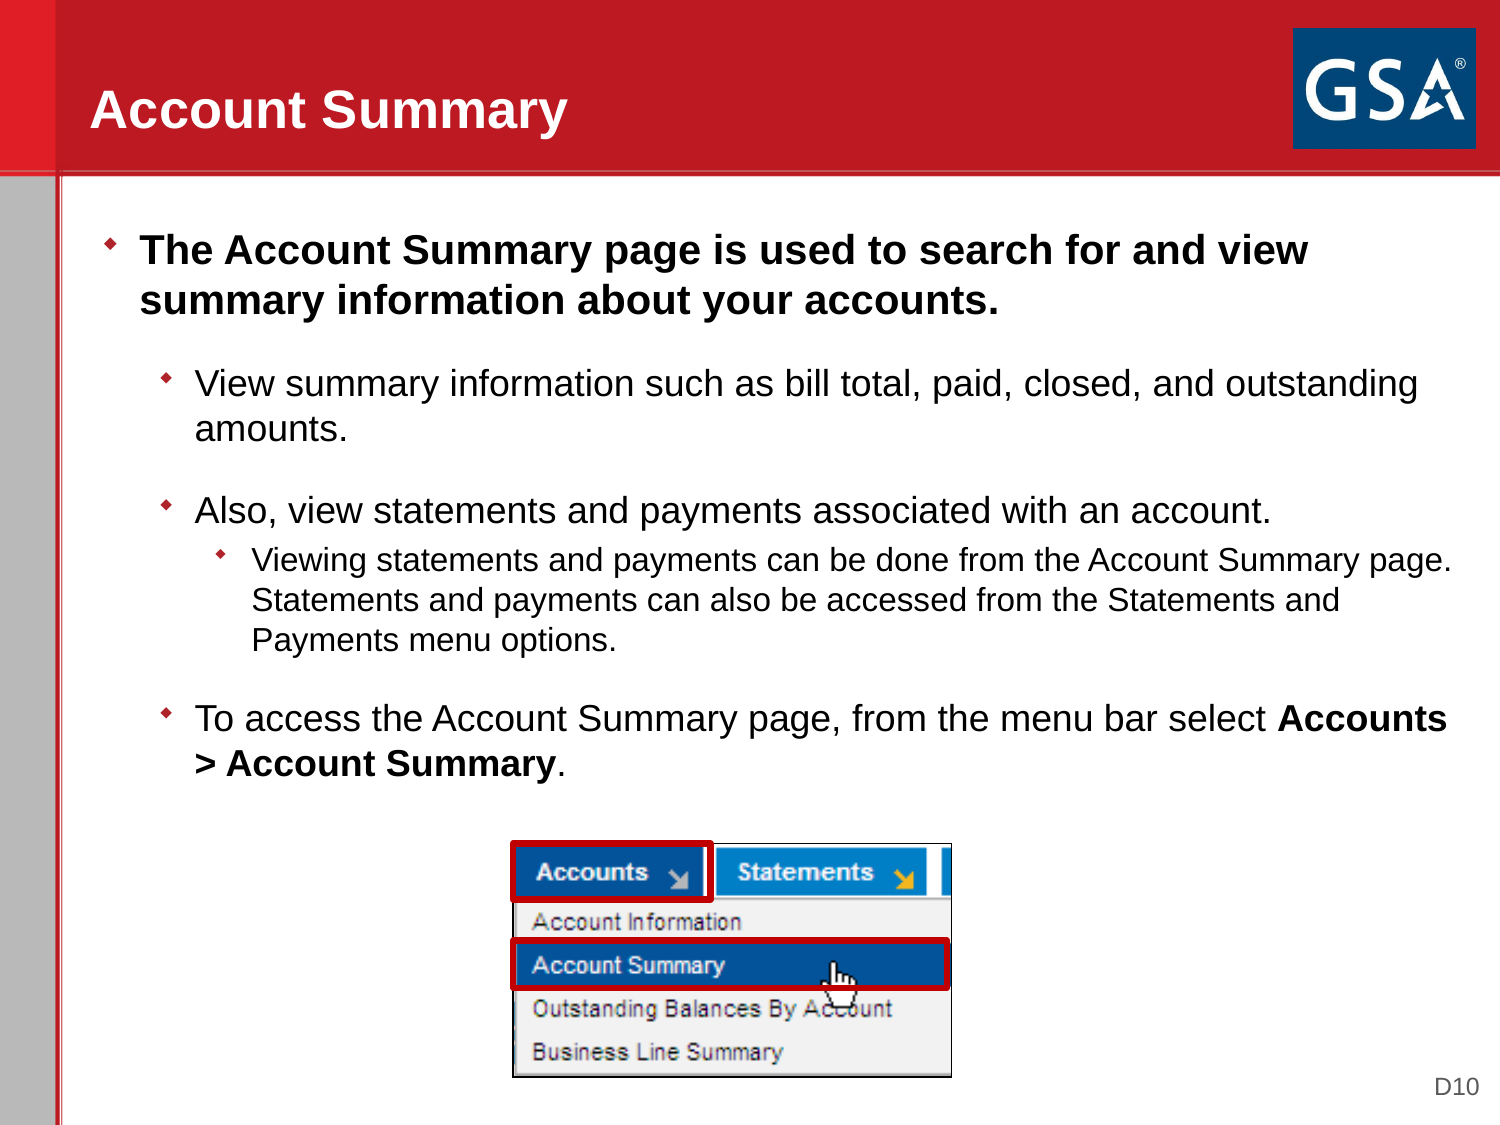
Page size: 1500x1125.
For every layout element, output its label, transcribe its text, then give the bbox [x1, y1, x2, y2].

title Account Summary [74, 54, 1440, 148]
text_box D10 [1419, 1063, 1500, 1109]
list The Account Summary page is used to search for and view summary information about your accounts. View summary information such as bill total, paid, closed, and outstanding amounts. Also, view statements and payments associated with an account. Viewing statements and payments can be done from the Account Summary page. Statements and payments can also be accessed from the Statements and Payments menu options. To access the Account Summary page, from the menu bar select Accounts > Account Summary. [86, 214, 1484, 809]
picture [513, 844, 952, 1077]
picture [0, 0, 1500, 1125]
